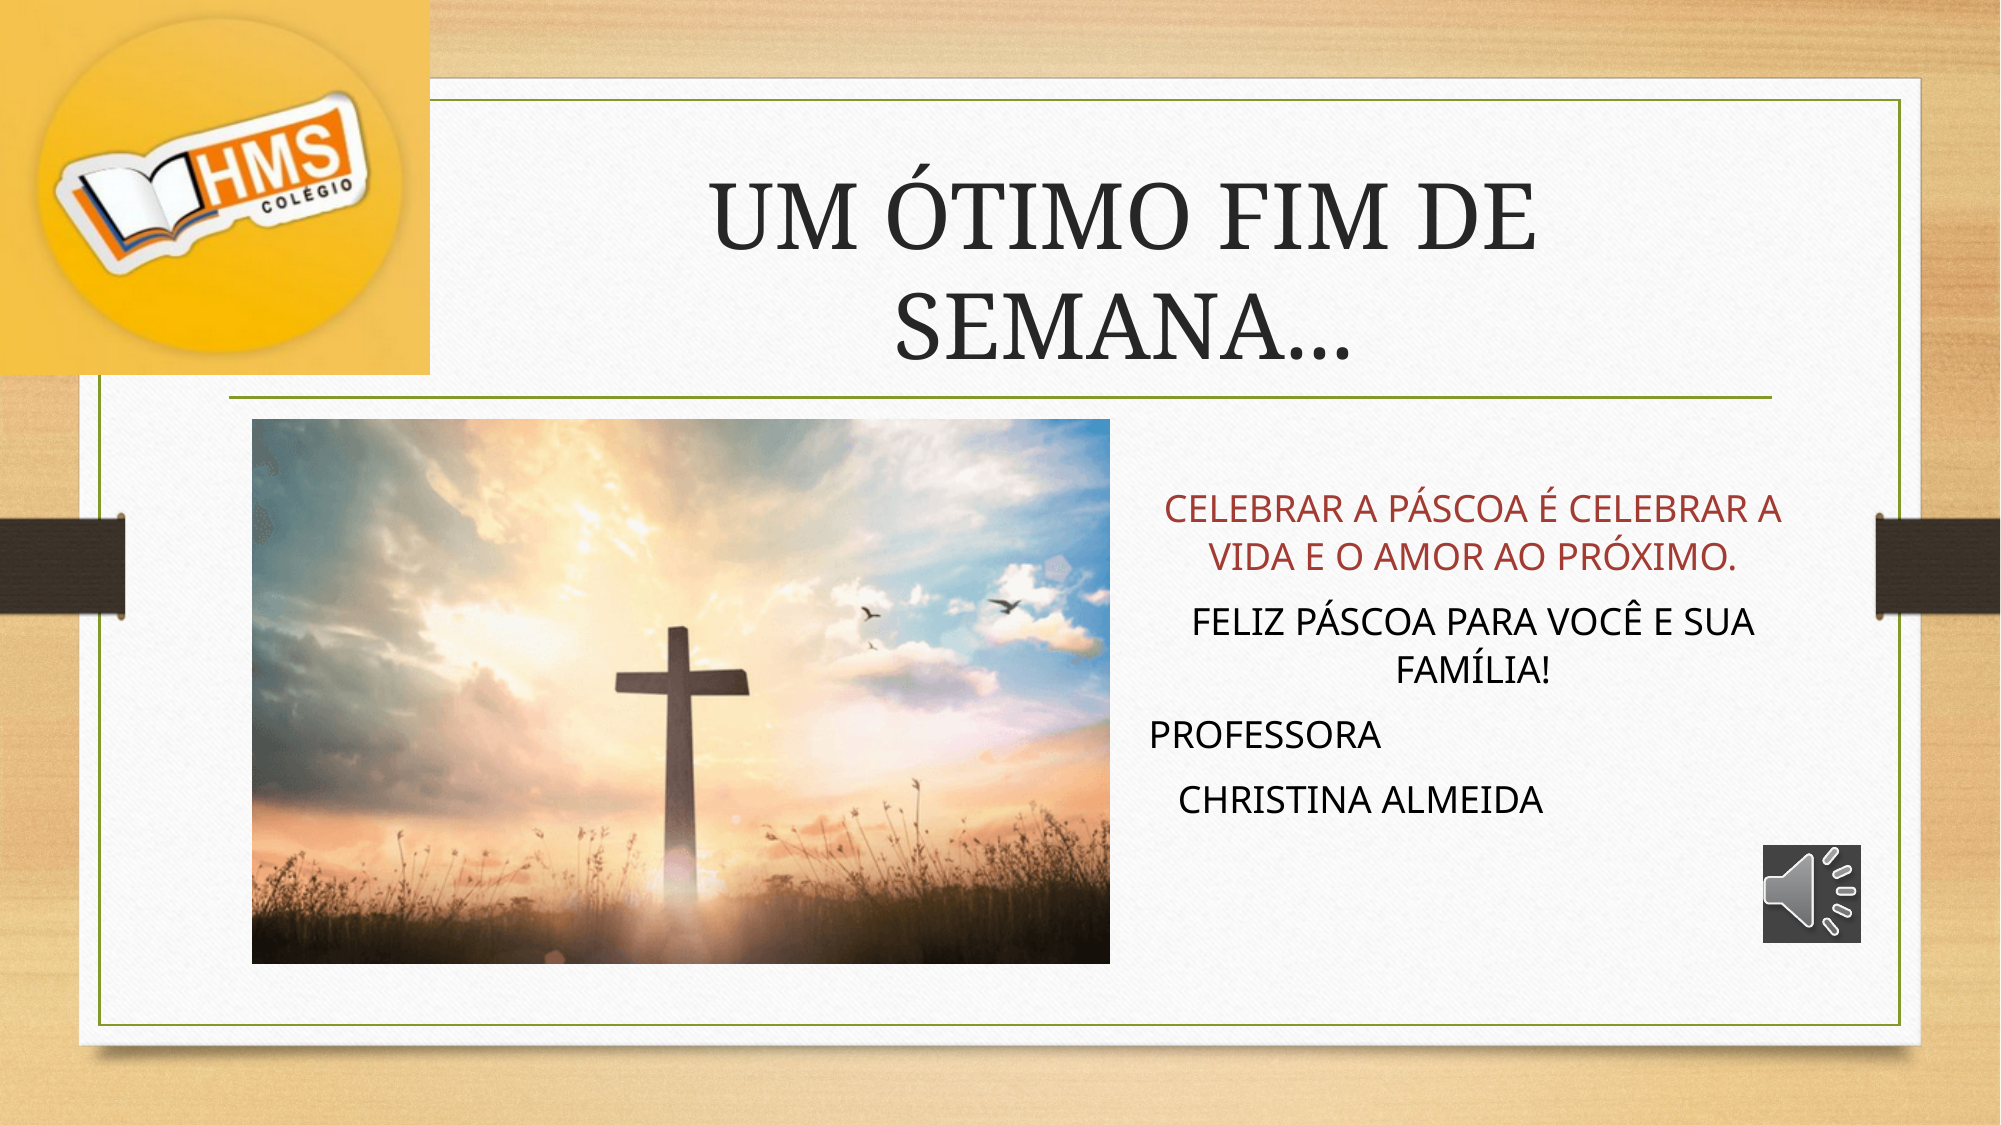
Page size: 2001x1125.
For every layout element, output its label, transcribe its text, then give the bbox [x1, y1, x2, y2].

title UM ÓTIMO FIM DE SEMANA... [460, 161, 1788, 375]
picture [0, 0, 2001, 1125]
text_box CELEBRAR A PÁSCOA É CELEBRAR A VIDA E O AMOR AO PRÓXIMO. FELIZ PÁSCOA PARA VOCÊ E SUA FAMÍLIA! PROFESSORA CHRISTINA ALMEIDA [1133, 474, 1813, 829]
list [251, 419, 1110, 965]
